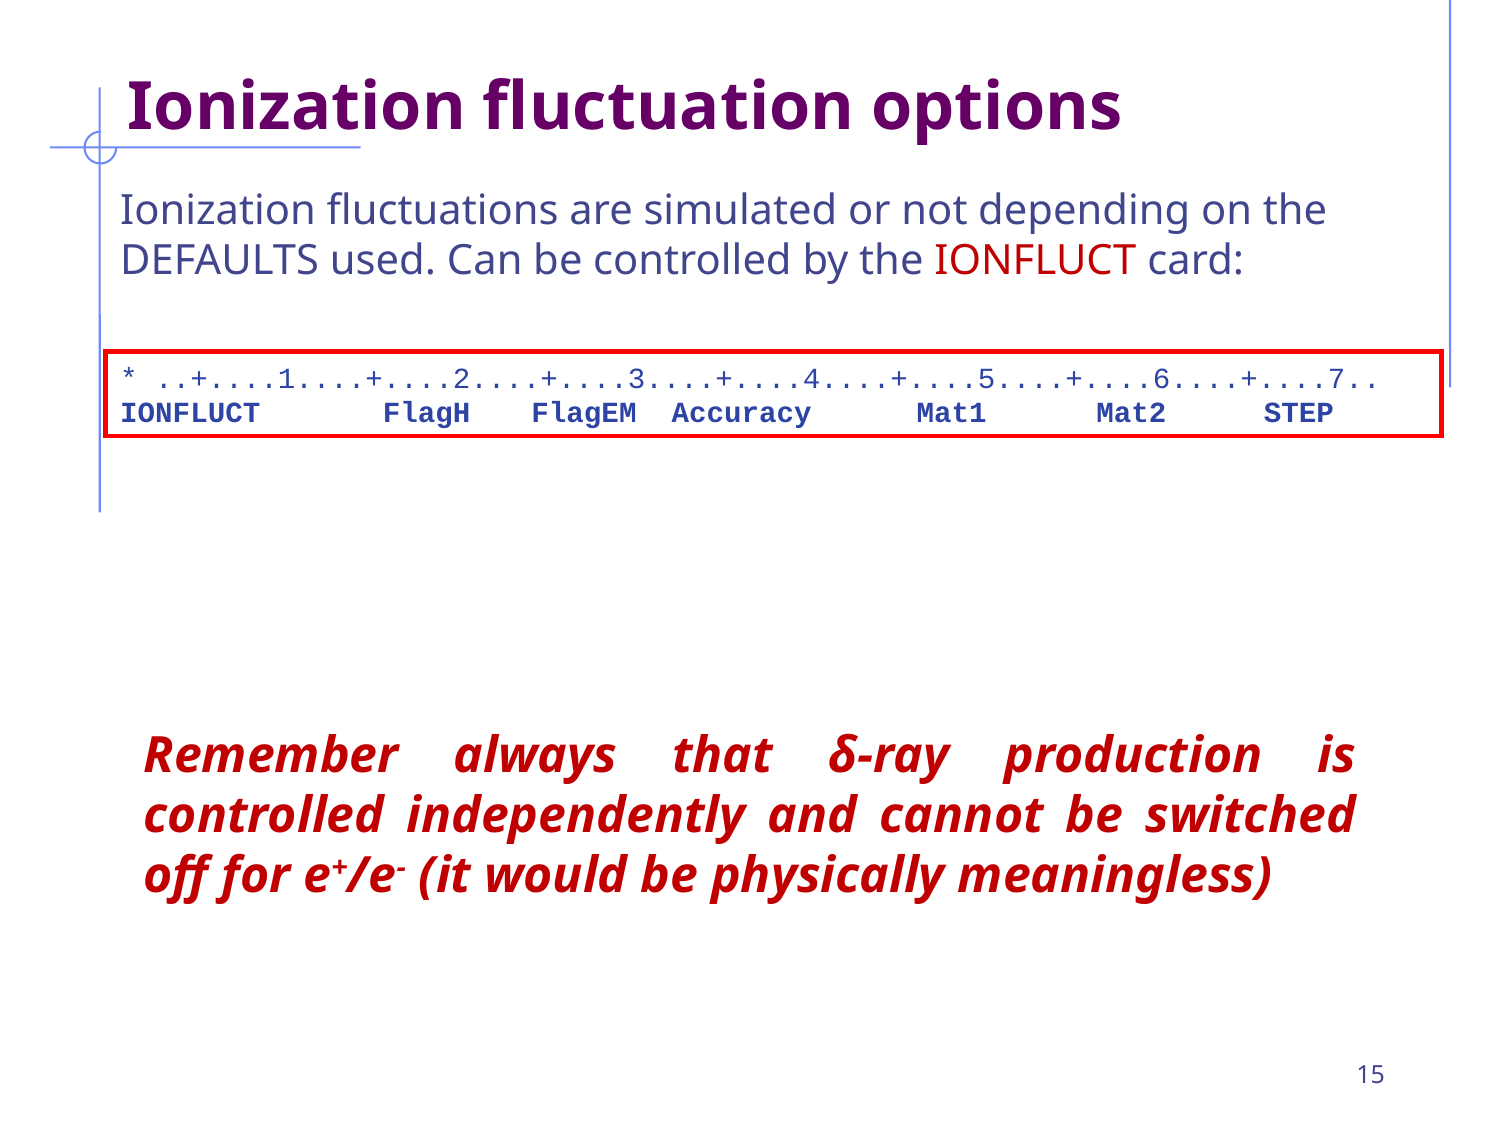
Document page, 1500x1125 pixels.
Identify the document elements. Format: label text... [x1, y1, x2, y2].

text_box Ionization fluctuations are simulated or not depending on the DEFAULTS used. Can be controlled by the IONFLUCT card: [105, 175, 1442, 291]
title Ionization fluctuation options [112, 49, 1388, 151]
slide_number 15 [1137, 1049, 1401, 1101]
text_box * ..+....1....+....2....+....3....+....4....+....5....+....6....+....7.. IONFLUCT FlagH FlagEM Accuracy Mat1 Mat2 STEP [105, 351, 1442, 437]
text_box Remember always that δ-ray production is controlled independently and cannot be switched off for e+/e- (it would be physically meaningless) [128, 714, 1372, 910]
